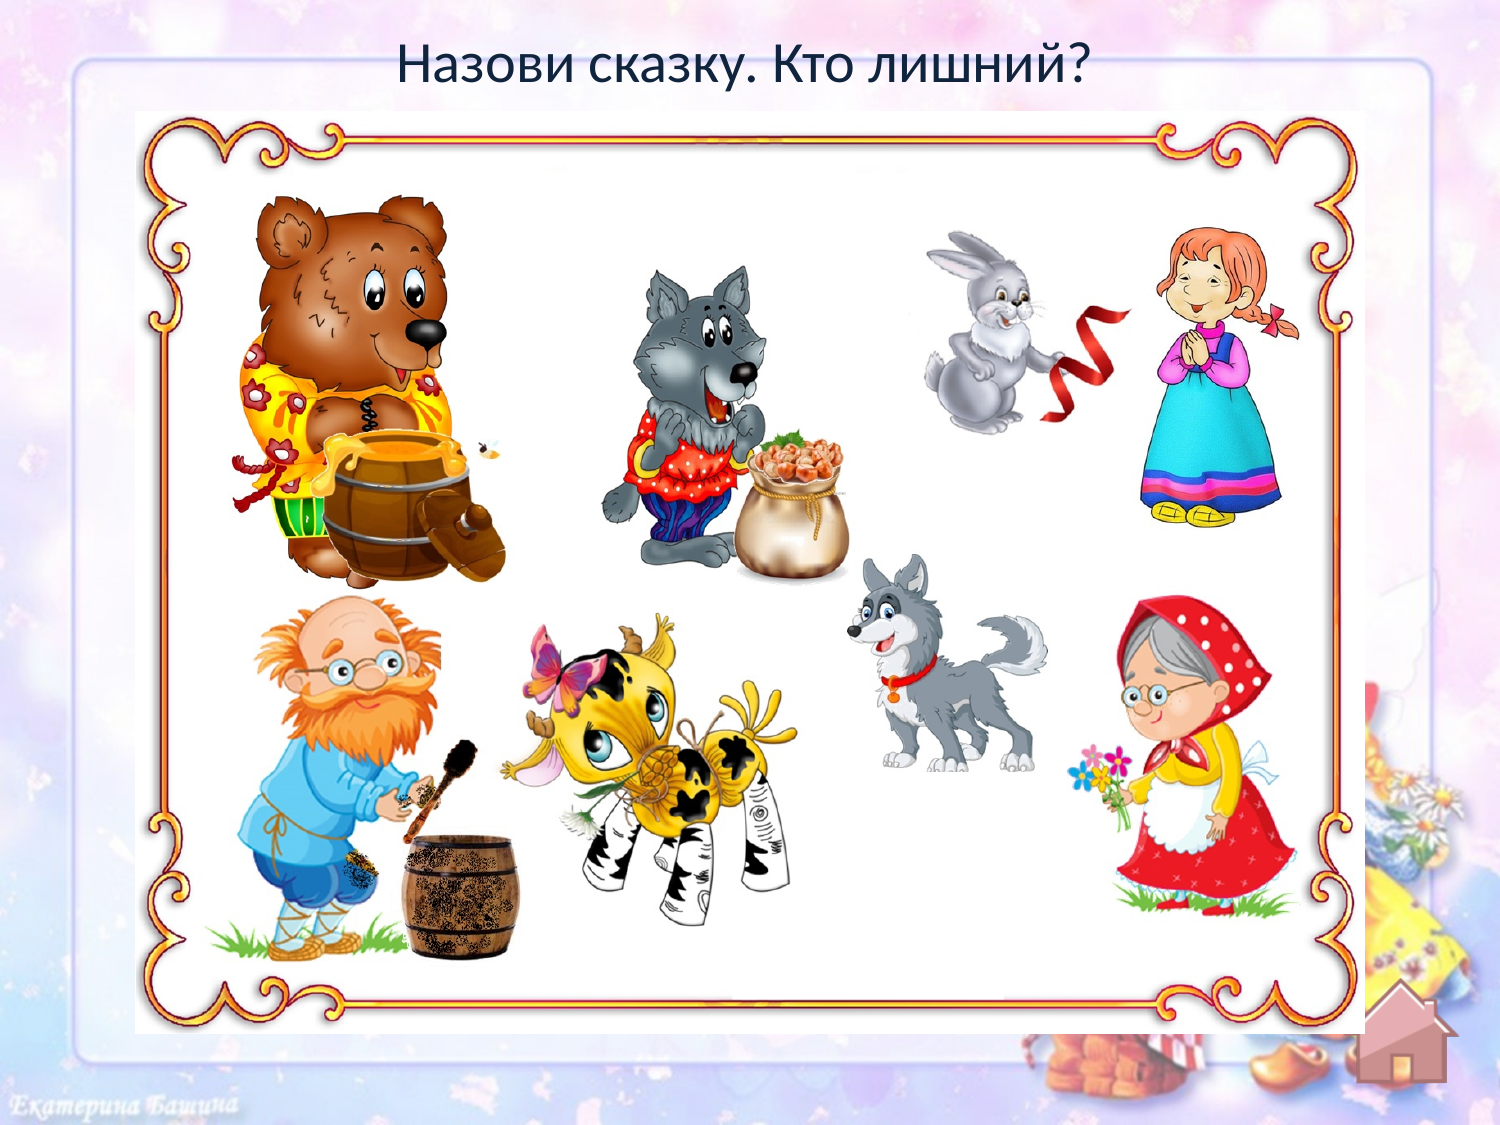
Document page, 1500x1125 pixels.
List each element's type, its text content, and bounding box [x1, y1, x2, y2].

text_box Назови сказку. Кто лишний? [350, 17, 1140, 102]
picture [135, 111, 1468, 1087]
